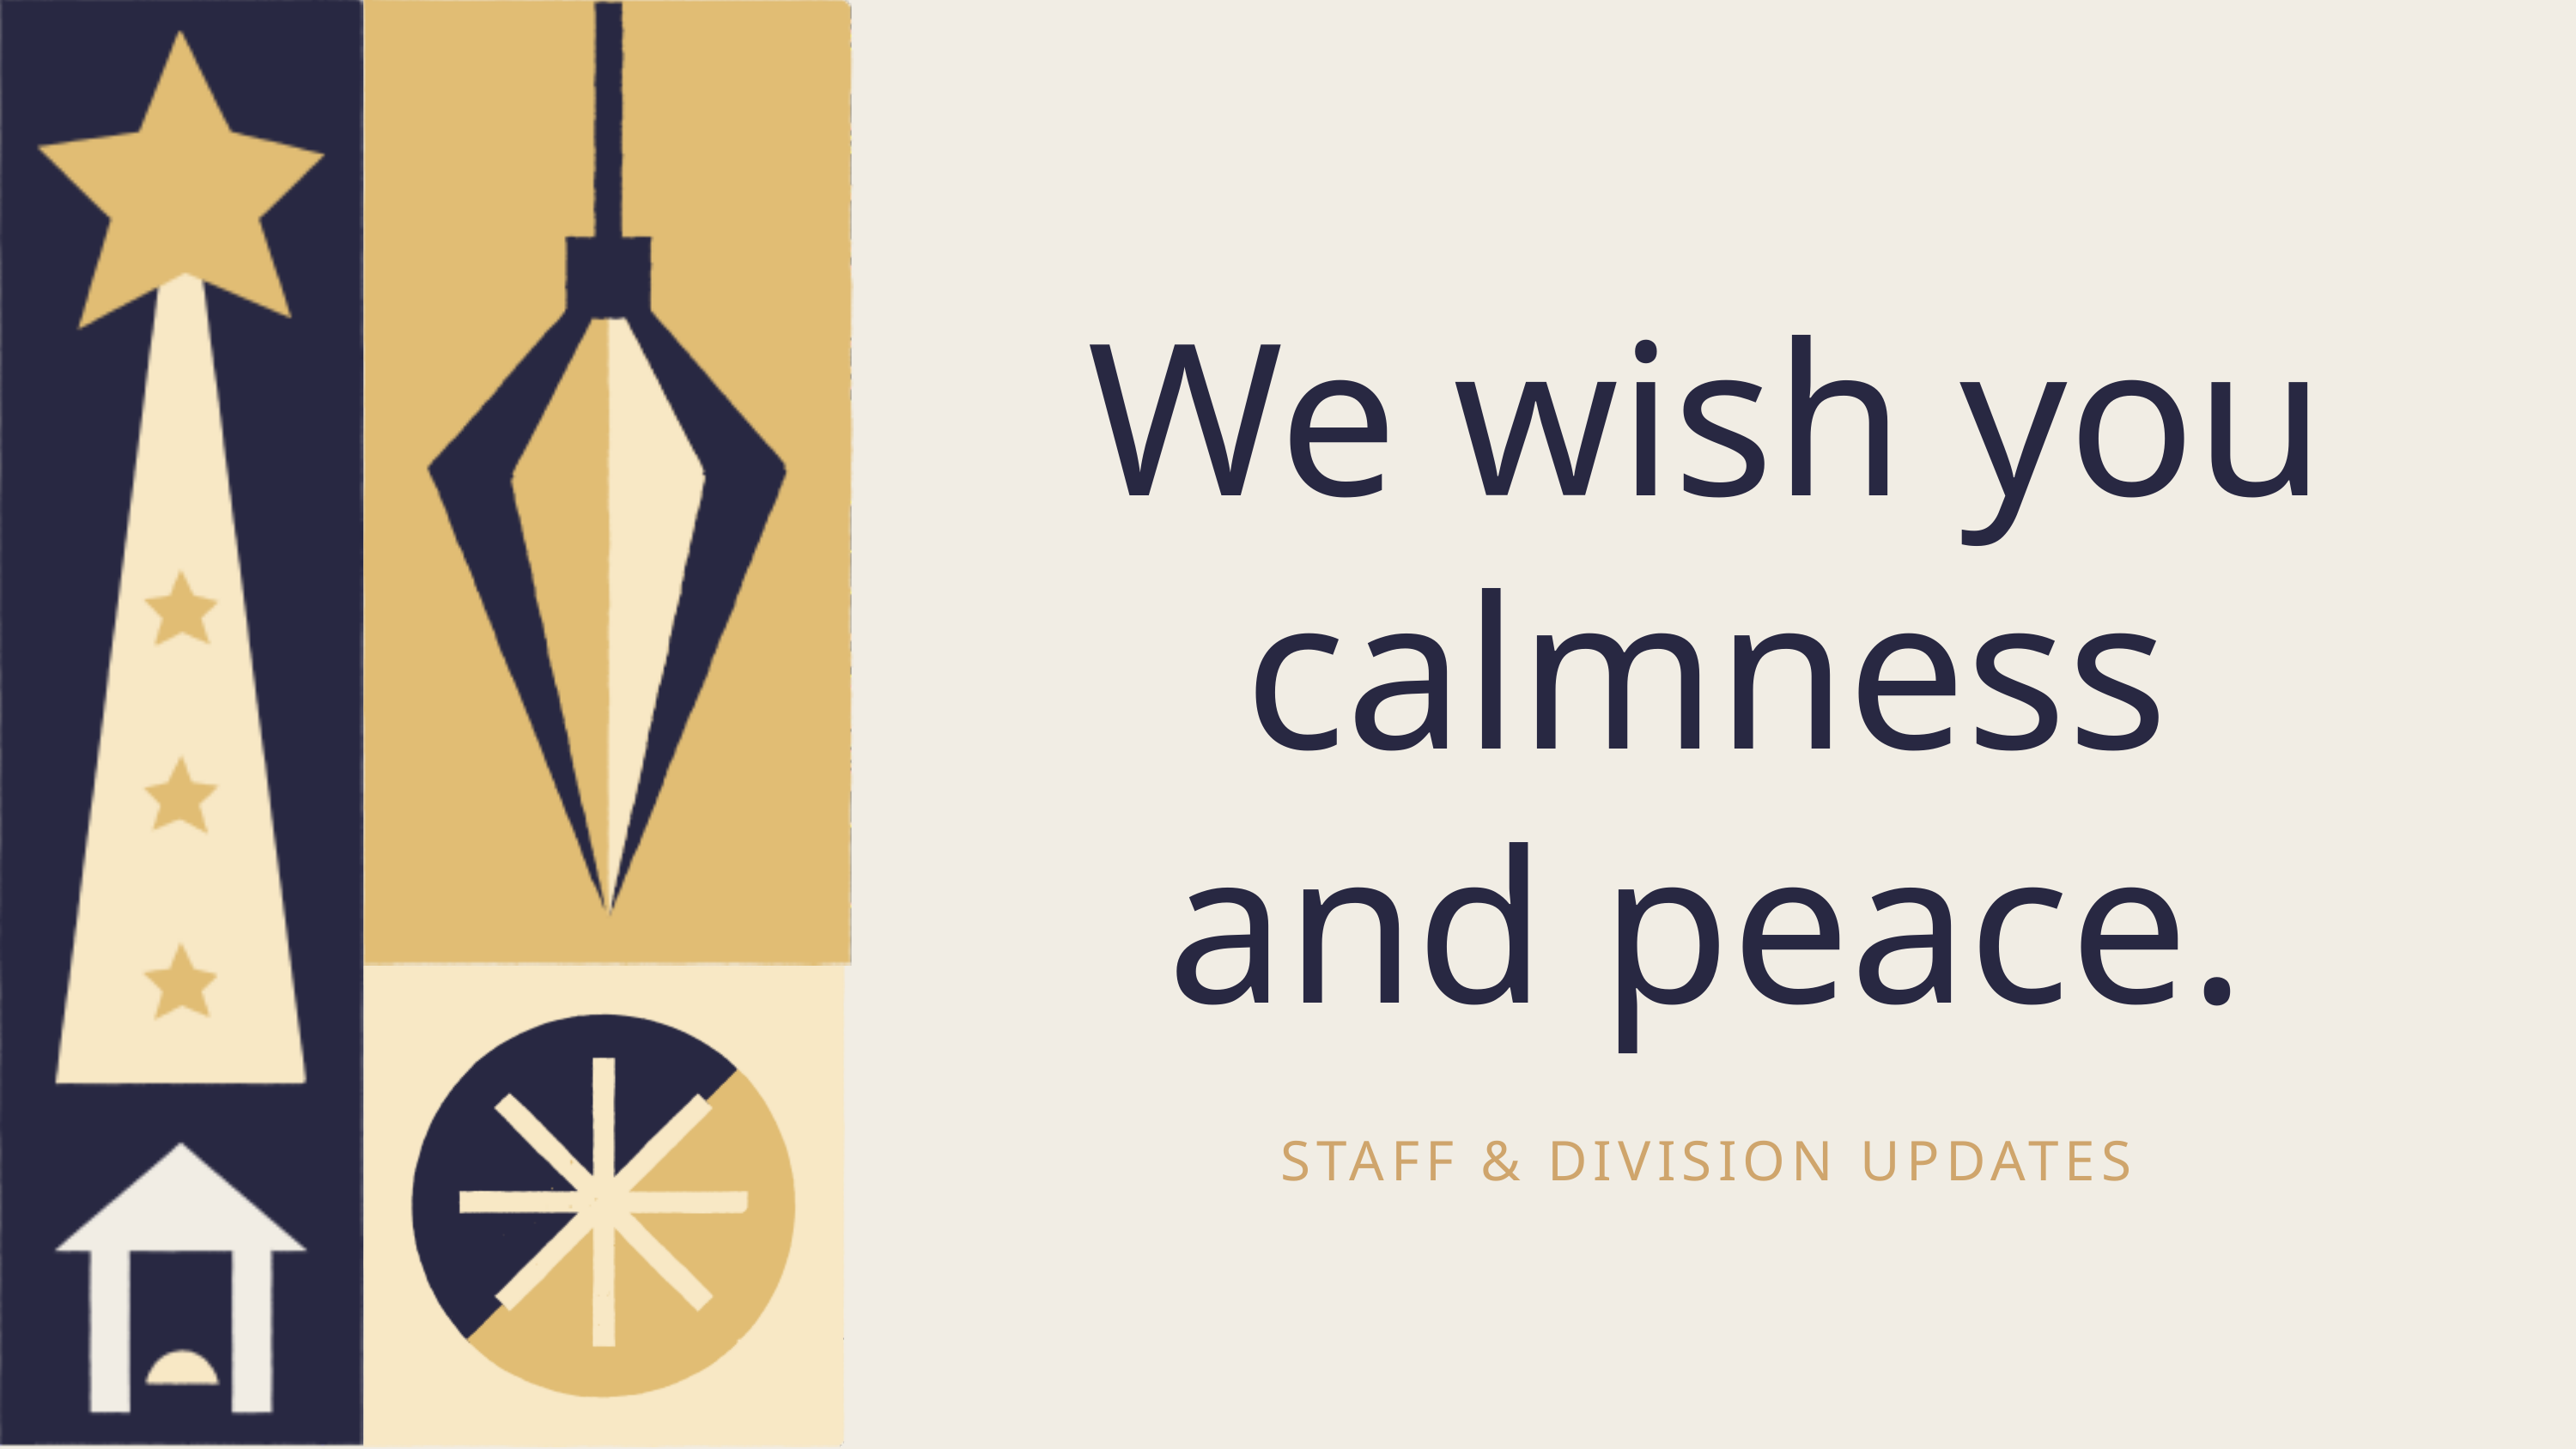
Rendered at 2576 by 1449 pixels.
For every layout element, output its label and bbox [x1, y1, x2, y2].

text_box [1054, 293, 2359, 1197]
text_box [363, 0, 854, 966]
text_box [0, 0, 364, 1449]
text_box [363, 966, 846, 1447]
